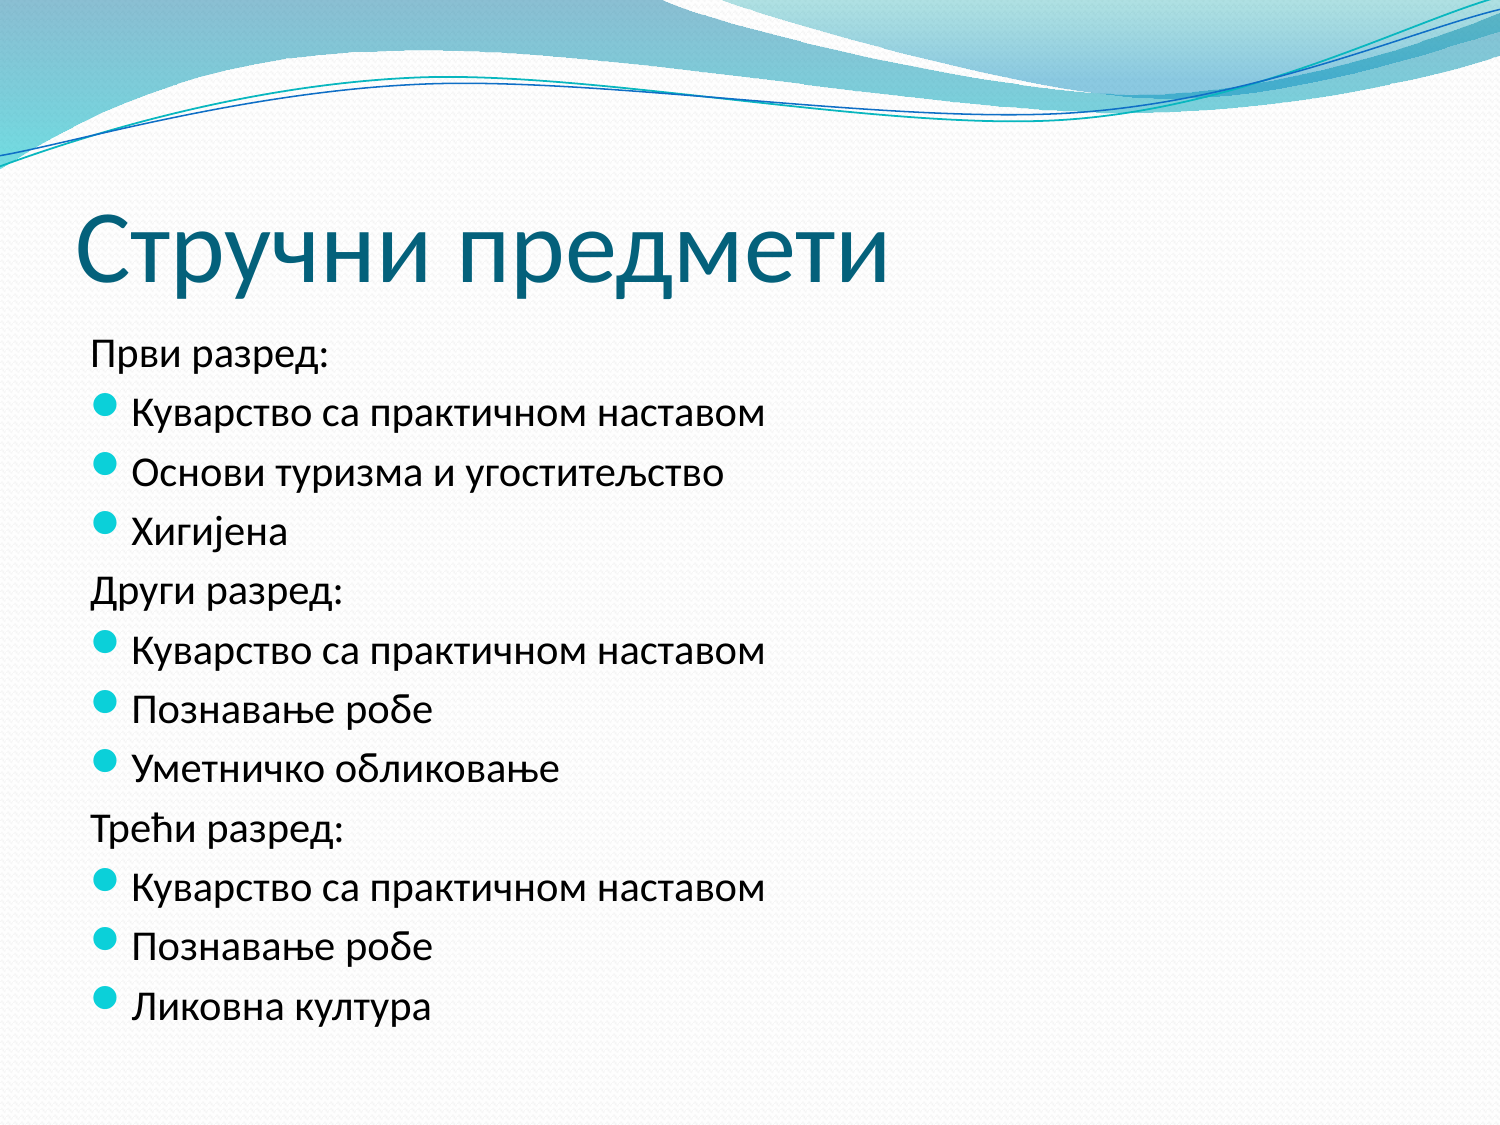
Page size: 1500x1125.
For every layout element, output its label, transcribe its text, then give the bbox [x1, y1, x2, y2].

title Стручни предмети [74, 115, 1426, 304]
list Први разред: Куварство са практичном наставом Основи туризма и угоститељство Хигијена Други разред: Куварство са практичном наставом Познавање робе Уметничко обликовање Трећи разред: Куварство са практичном наставом Познавање робе Ликовна култура [74, 317, 1426, 1038]
